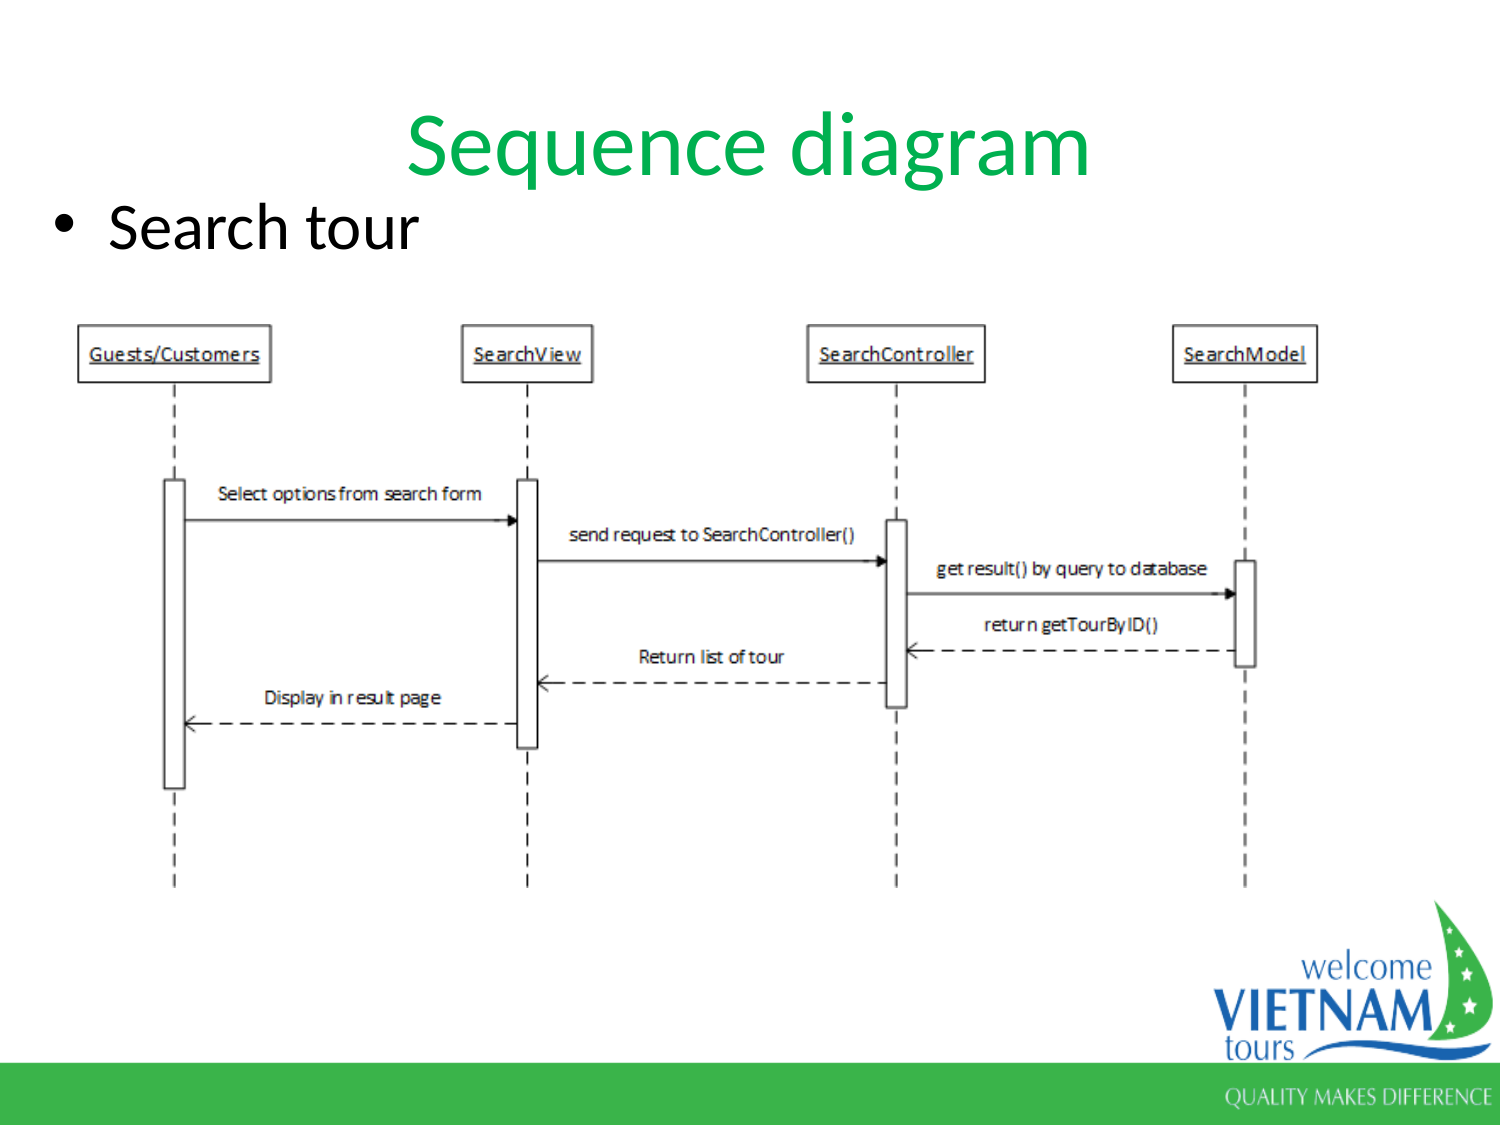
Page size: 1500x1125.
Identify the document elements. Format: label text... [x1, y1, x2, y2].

list Search tour [37, 174, 1388, 918]
picture [0, 1, 1500, 1125]
title Sequence diagram [75, 45, 1425, 233]
